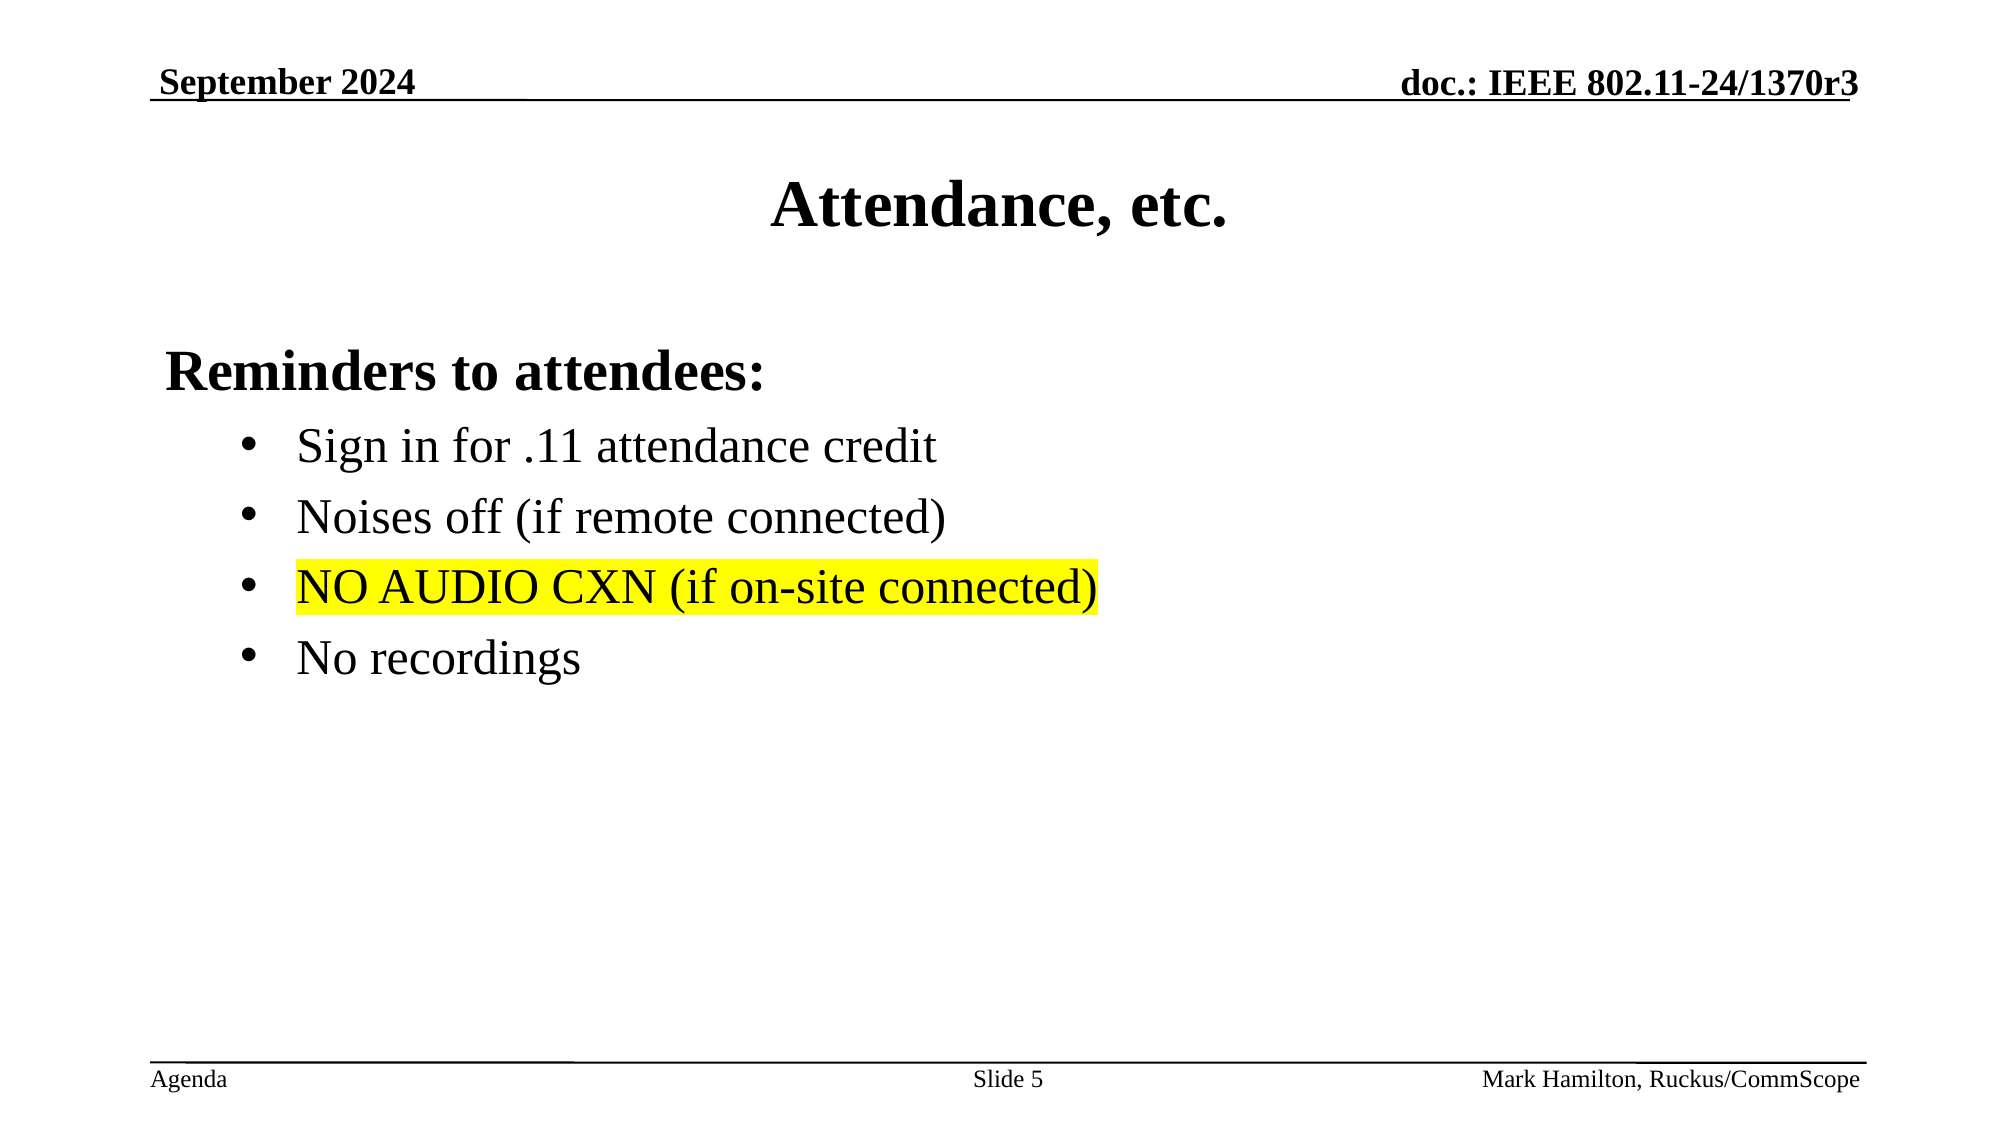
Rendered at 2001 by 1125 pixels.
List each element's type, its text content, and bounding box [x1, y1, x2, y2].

title Attendance, etc. [149, 112, 1850, 288]
list Reminders to attendees: Sign in for .11 attendance credit Noises off (if remote connected) NO AUDIO CXN (if on-site connected) No recordings [149, 324, 1850, 1000]
slide_number Slide 5 [950, 1061, 1067, 1123]
